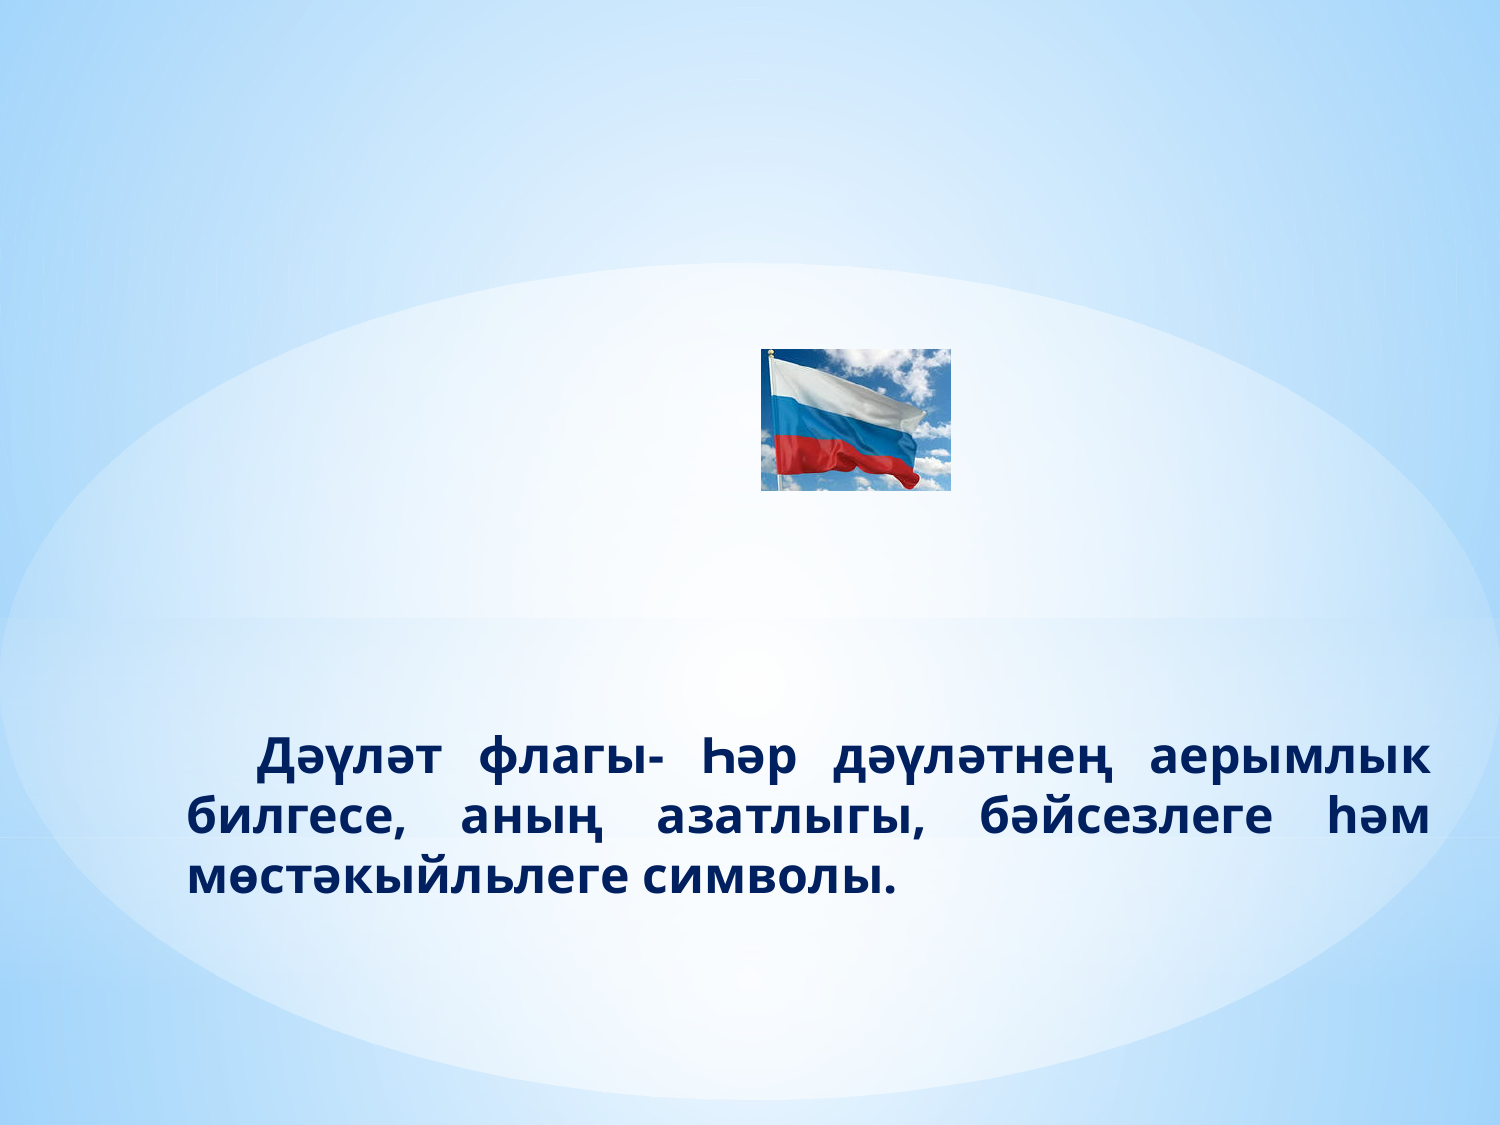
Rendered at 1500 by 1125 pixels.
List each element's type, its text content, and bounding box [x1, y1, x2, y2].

title Дәүләт флагы- Һәр дәүләтнең аерымлык билгесе, аның азатлыгы, бәйсезлеге һәм мөстәкыйльлеге символы. [171, 716, 1447, 953]
picture [761, 348, 951, 492]
